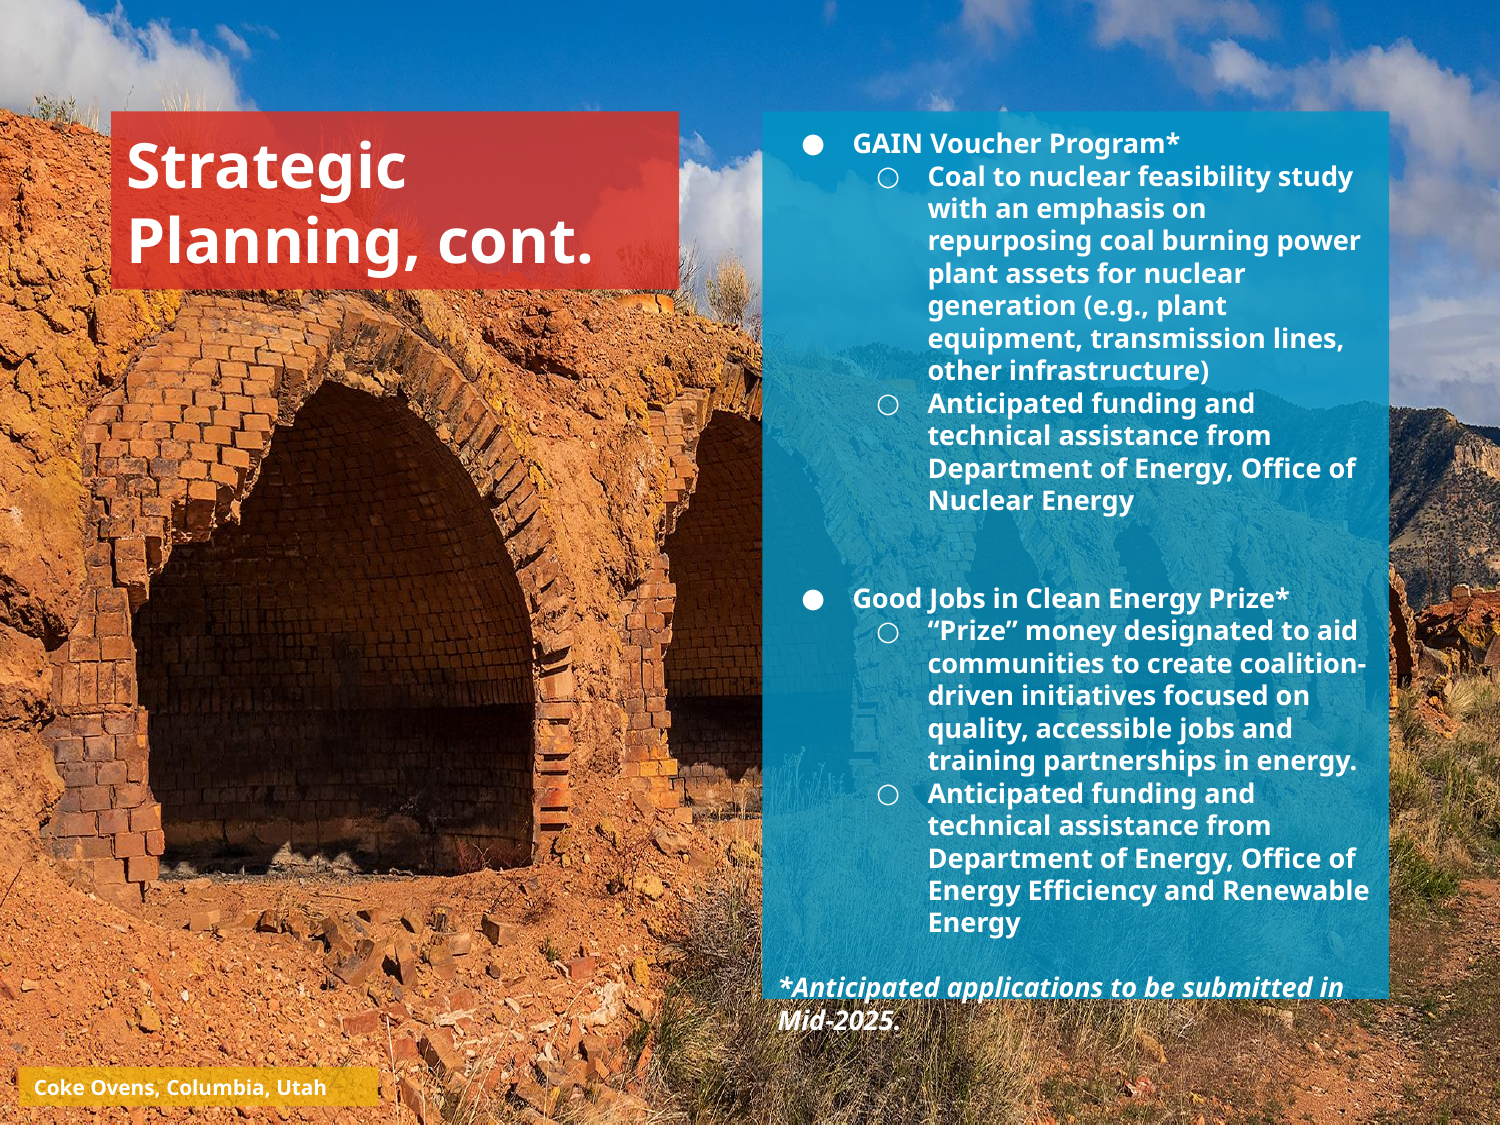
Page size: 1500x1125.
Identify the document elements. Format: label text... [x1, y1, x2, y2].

title GAIN Voucher Program* Coal to nuclear feasibility study with an emphasis on repurposing coal burning power plant assets for nuclear generation (e.g., plant equipment, transmission lines, other infrastructure) Anticipated funding and technical assistance from Department of Energy, Office of Nuclear Energy Good Jobs in Clean Energy Prize* “Prize” money designated to aid communities to create coalition-driven initiatives focused on quality, accessible jobs and training partnerships in energy. Anticipated funding and technical assistance from Department of Energy, Office of Energy Efficiency and Renewable Energy *Anticipated applications to be submitted in Mid-2025. [762, 111, 1390, 907]
text_box Coke Ovens, Columbia, Utah [18, 1066, 379, 1107]
text_box [762, 907, 1390, 999]
picture [0, 0, 1500, 1125]
text_box [674, 111, 680, 290]
title Strategic Planning, cont. [111, 111, 674, 290]
